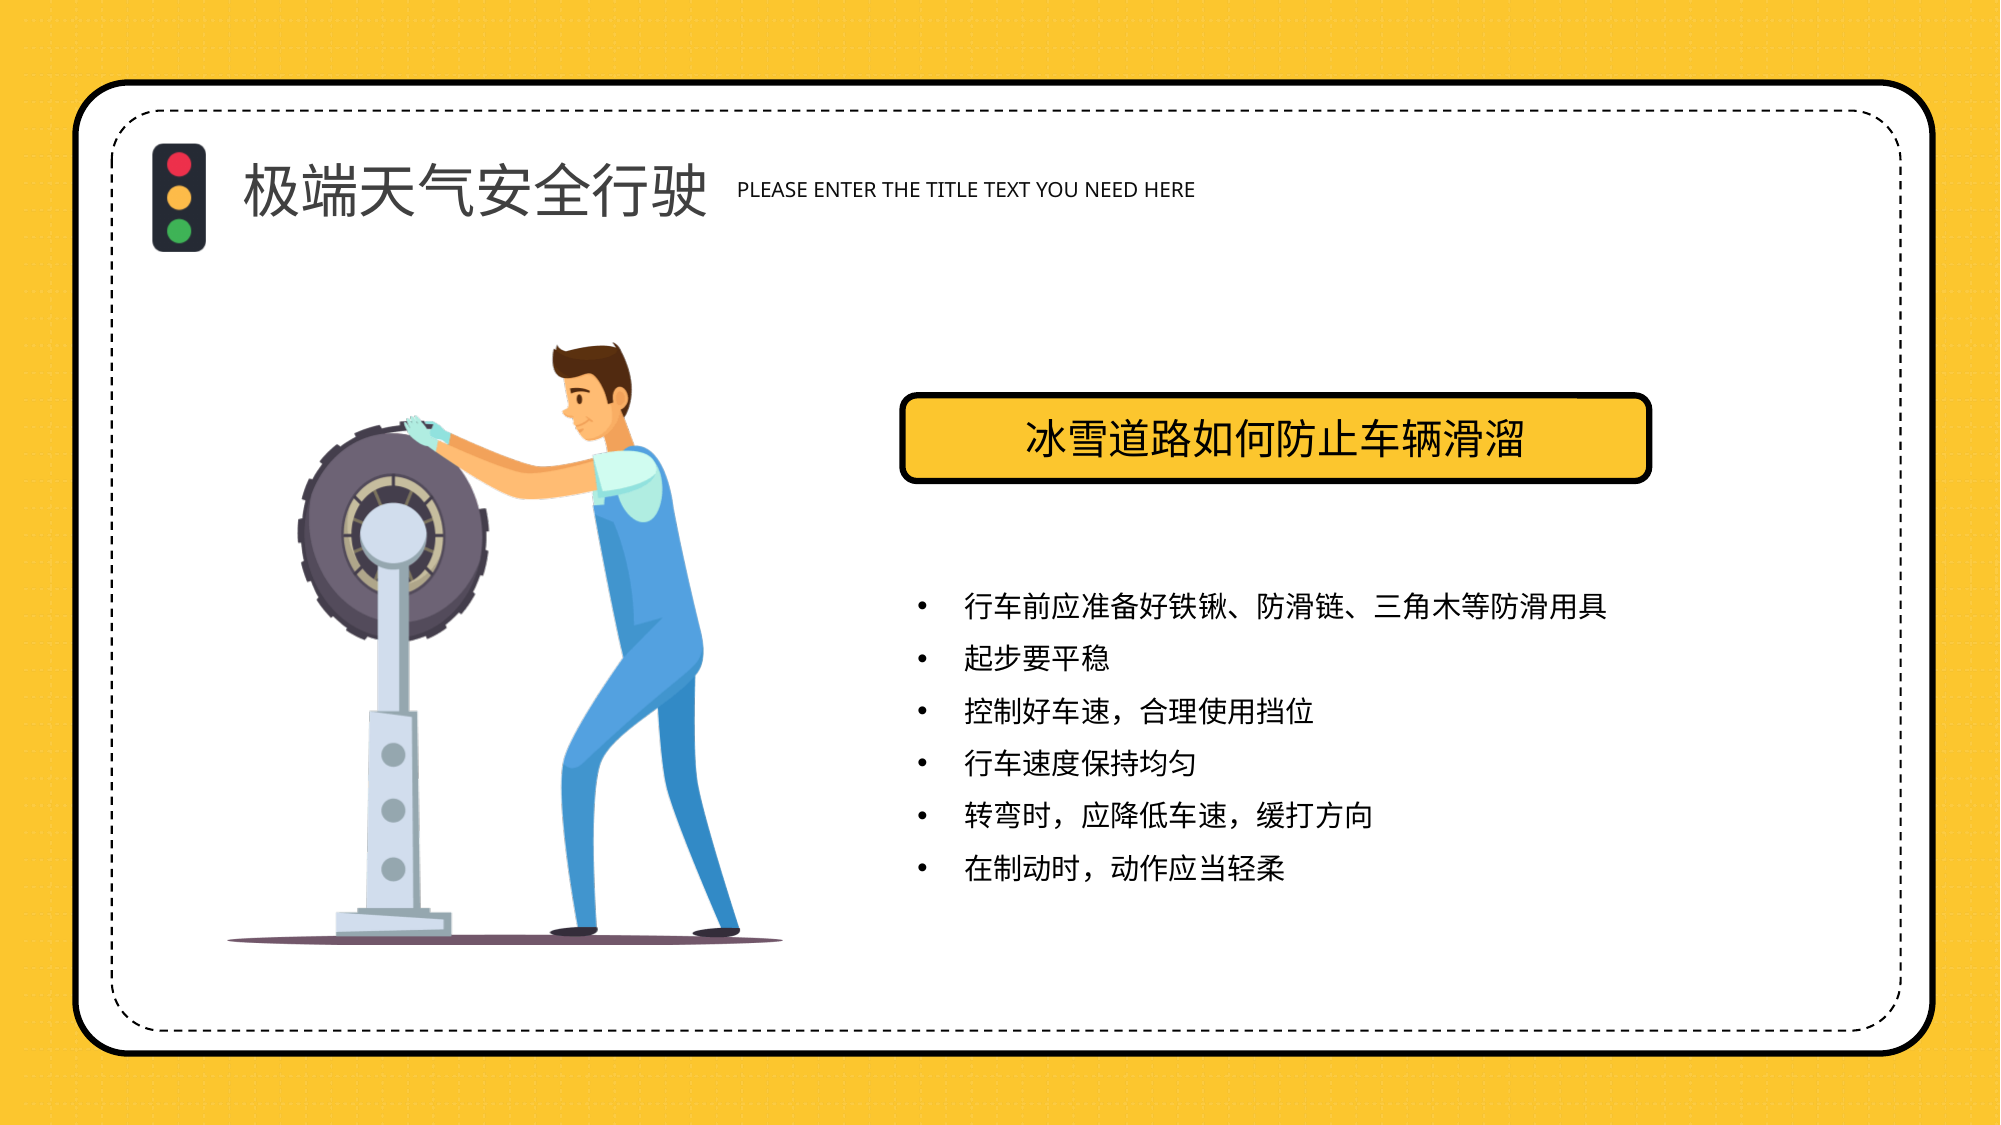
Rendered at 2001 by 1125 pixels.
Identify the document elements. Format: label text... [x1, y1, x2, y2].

text_box 冰雪道路如何防止车辆滑溜 [901, 394, 1651, 483]
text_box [227, 146, 1385, 232]
text_box 行车前应准备好铁锹、防滑链、三角木等防滑用具 起步要平稳 控制好车速，合理使用挡位 行车速度保持均匀 转弯时，应降低车速，缓打方向 在制动时，动作应当轻柔 [902, 563, 1899, 893]
picture [0, 0, 2000, 1125]
